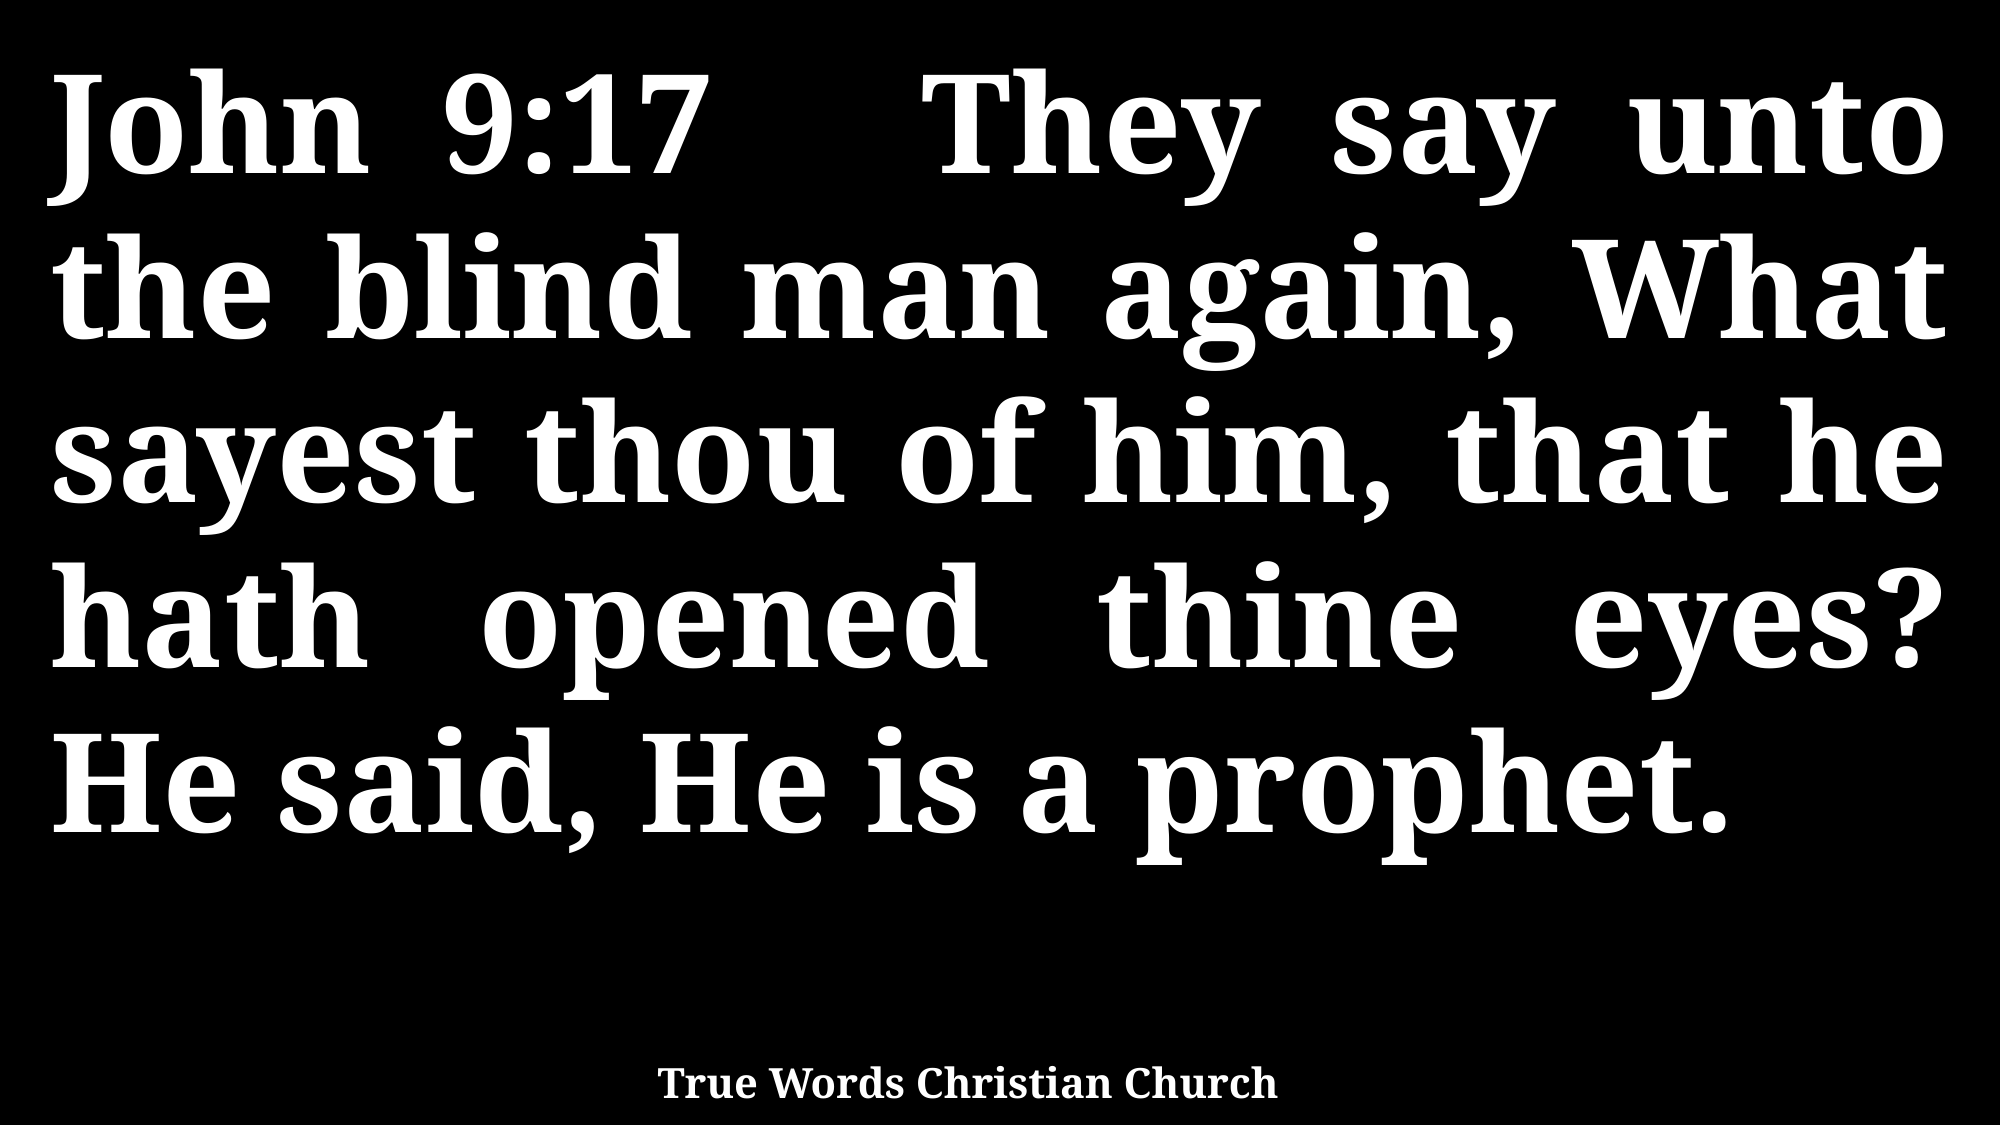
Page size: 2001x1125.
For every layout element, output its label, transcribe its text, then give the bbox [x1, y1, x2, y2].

text_box John 9:17 They say unto the blind man again, What sayest thou of him, that he hath opened thine eyes? He said, He is a prophet. [35, 28, 1965, 868]
text_box True Words Christian Church [642, 1049, 1294, 1114]
